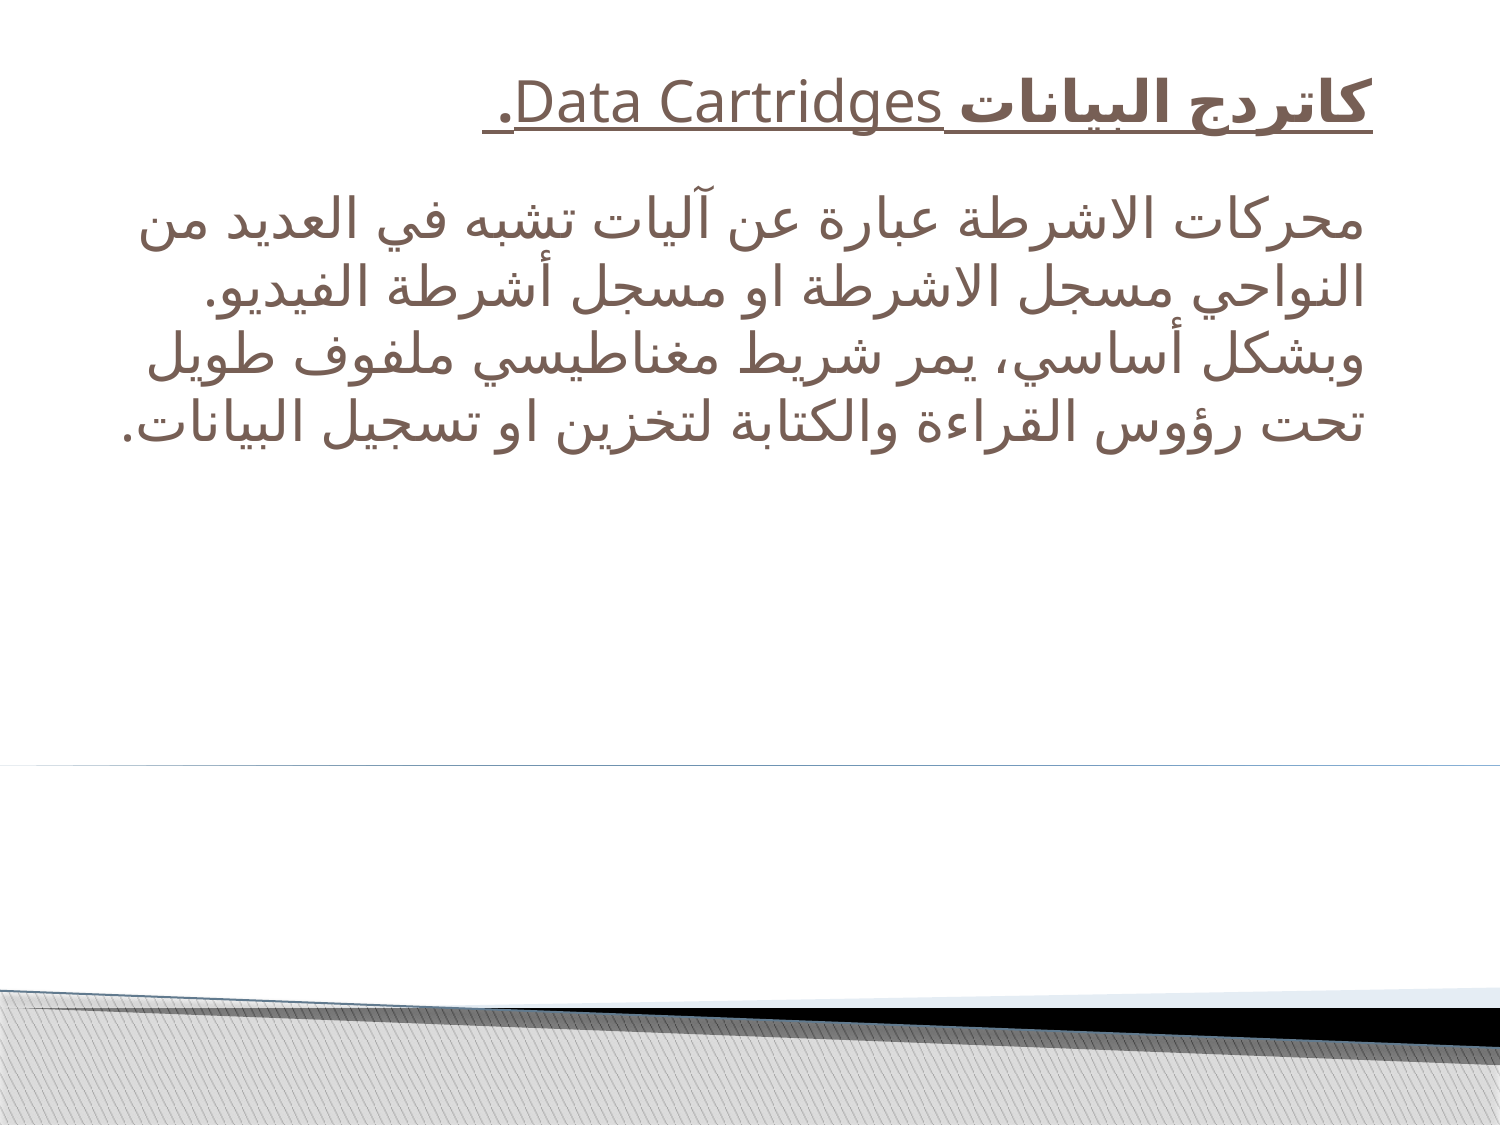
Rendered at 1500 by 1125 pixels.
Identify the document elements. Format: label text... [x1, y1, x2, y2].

subtitle محركات الاشرطة عبارة عن آليات تشبه في العديد من النواحي مسجل الاشرطة او مسجل أشرطة الفيديو. وبشكل أساسي، يمر شريط مغناطيسي ملفوف طويل تحت رؤوس القراءة والكتابة لتخزين او تسجيل البيانات. [99, 174, 1375, 650]
title كاتردج البيانات Data Cartridges. [112, 24, 1388, 142]
picture [5, 1008, 1500, 1066]
